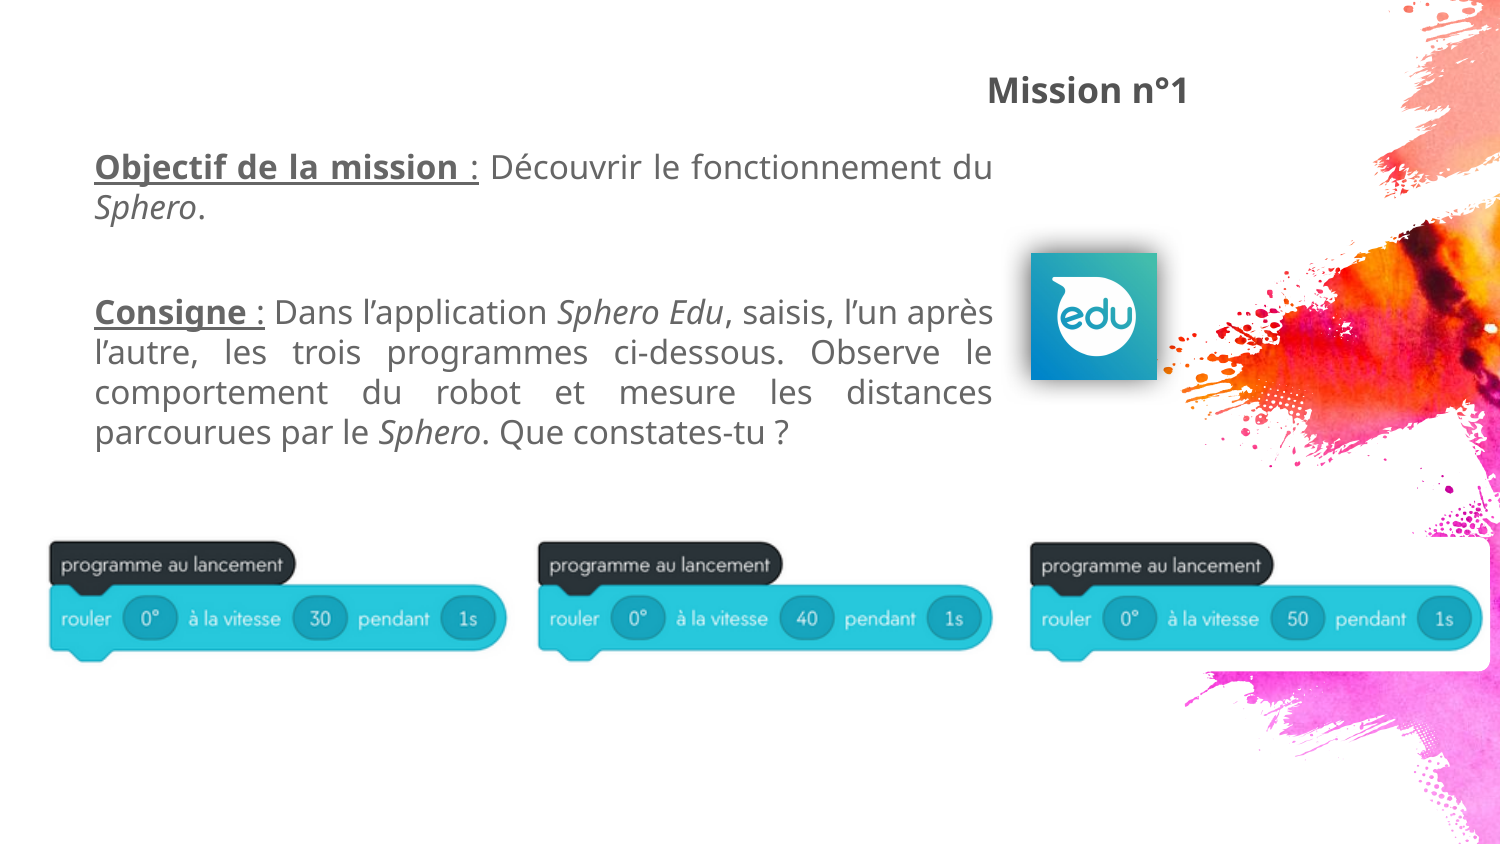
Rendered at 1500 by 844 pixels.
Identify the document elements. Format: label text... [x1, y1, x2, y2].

text_box Mission n°1 [971, 52, 1282, 127]
text_box Objectif de la mission : Découvrir le fonctionnement du Sphero. Consigne : Dans l’application Sphero Edu, saisis, l’un après l’autre, les trois programmes ci-dessous. Observe le comportement du robot et mesure les distances parcourues par le Sphero. Que constates-tu ? [54, 131, 1010, 387]
picture [0, 0, 1500, 844]
